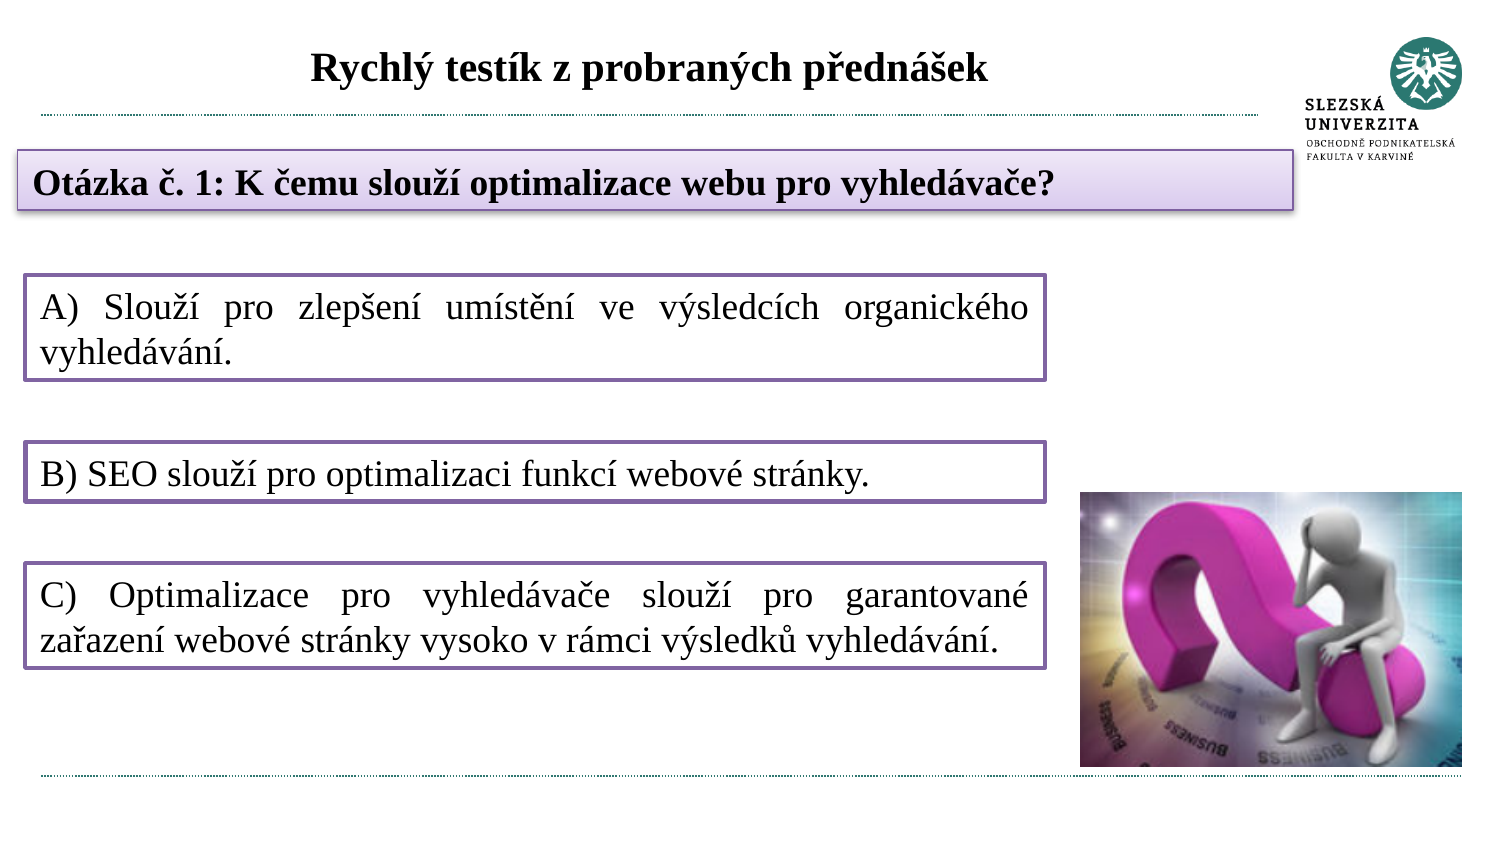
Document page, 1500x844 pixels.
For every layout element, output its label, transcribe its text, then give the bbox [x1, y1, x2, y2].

text_box C) Optimalizace pro vyhledávače slouží pro garantované zařazení webové stránky vysoko v rámci výsledků vyhledávání. [23, 561, 1047, 670]
text_box A) Slouží pro zlepšení umístění ve výsledcích organického vyhledávání. [23, 273, 1047, 382]
text_box B) SEO slouží pro optimalizaci funkcí webové stránky. [23, 440, 1047, 504]
picture [1305, 37, 1462, 160]
title Rychlý testík z probraných přednášek [41, 32, 1258, 108]
text_box Otázka č. 1: K čemu slouží optimalizace webu pro vyhledávače? [17, 149, 1294, 211]
picture [1080, 492, 1463, 767]
